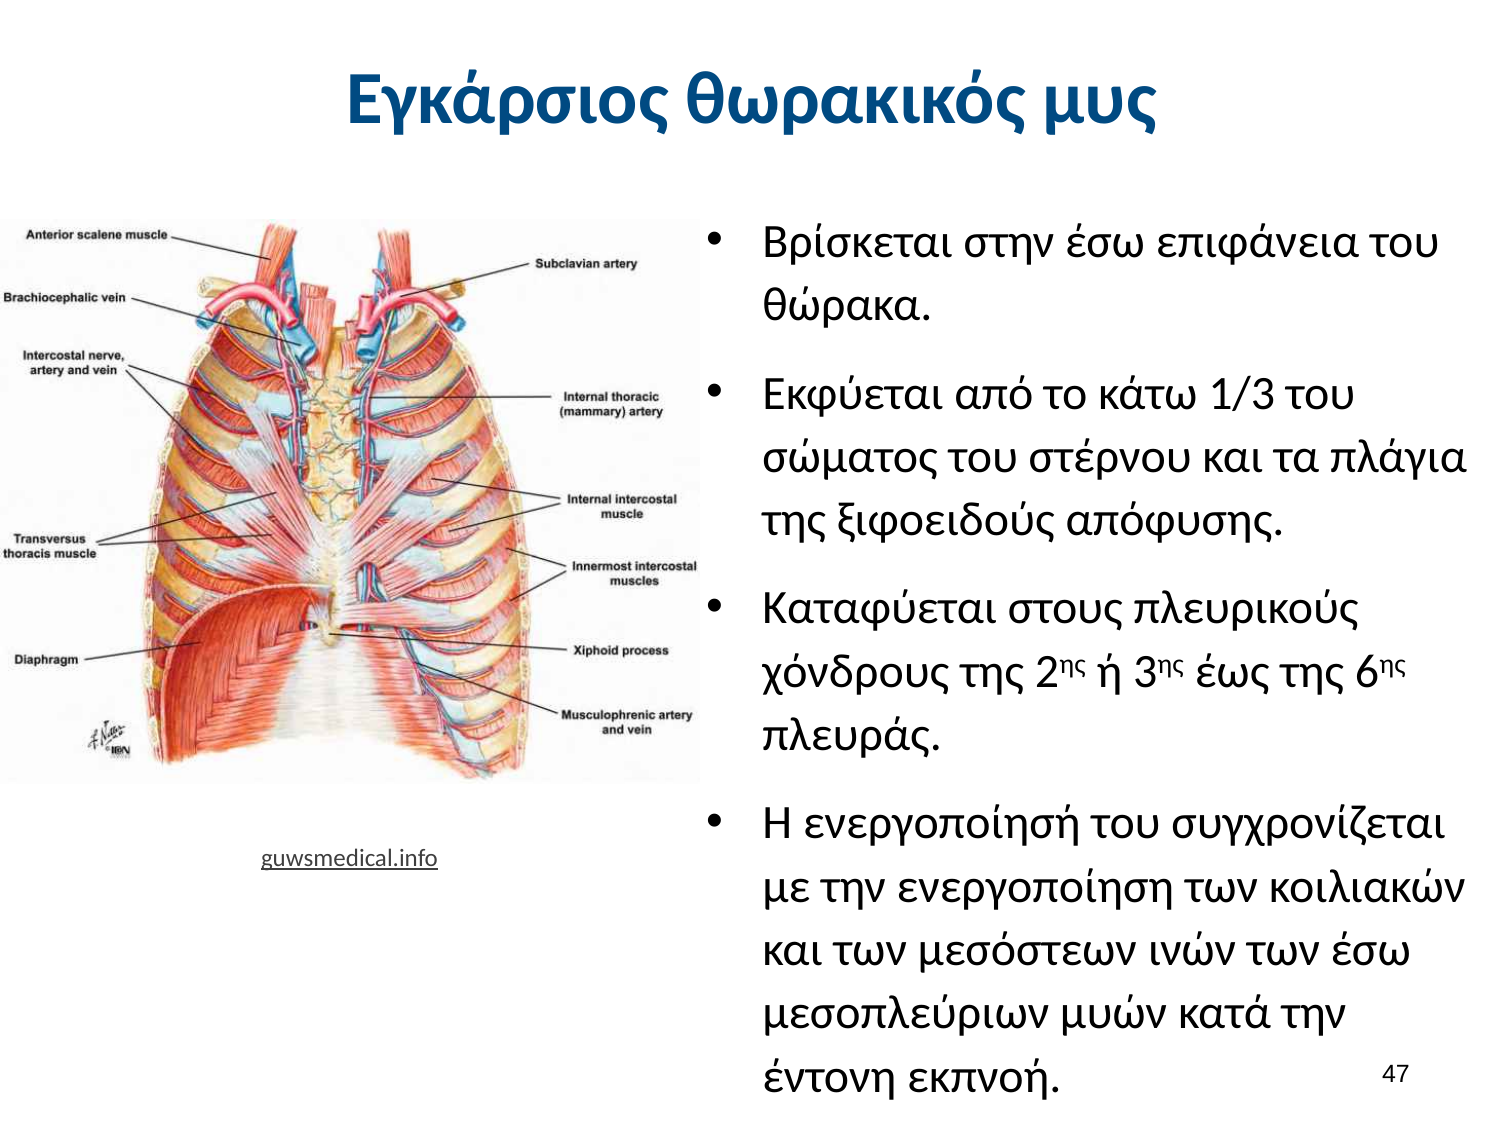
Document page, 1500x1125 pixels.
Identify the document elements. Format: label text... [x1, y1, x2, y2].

slide_number 46 [1074, 1042, 1425, 1103]
list Βρίσκεται στην έσω επιφάνεια του θώρακα. Εκφύεται από το κάτω 1/3 του σώματος του στέρνου και τα πλάγια της ξιφοειδούς απόφυσης. Καταφύεται στους πλευρικούς χόνδρους της 2ης ή 3ης έως της 6ης πλευράς. Η ενεργοποίησή του συγχρονίζεται με την ενεργοποίηση των κοιλιακών και των μεσόστεων ινών των έσω μεσοπλεύριων μυών κατά την έντονη εκπνοή. [690, 196, 1500, 1125]
text_box guwsmedical.info [0, 834, 700, 879]
picture [0, 219, 700, 785]
title Εγκάρσιος θωρακικός μυς [76, 19, 1427, 169]
